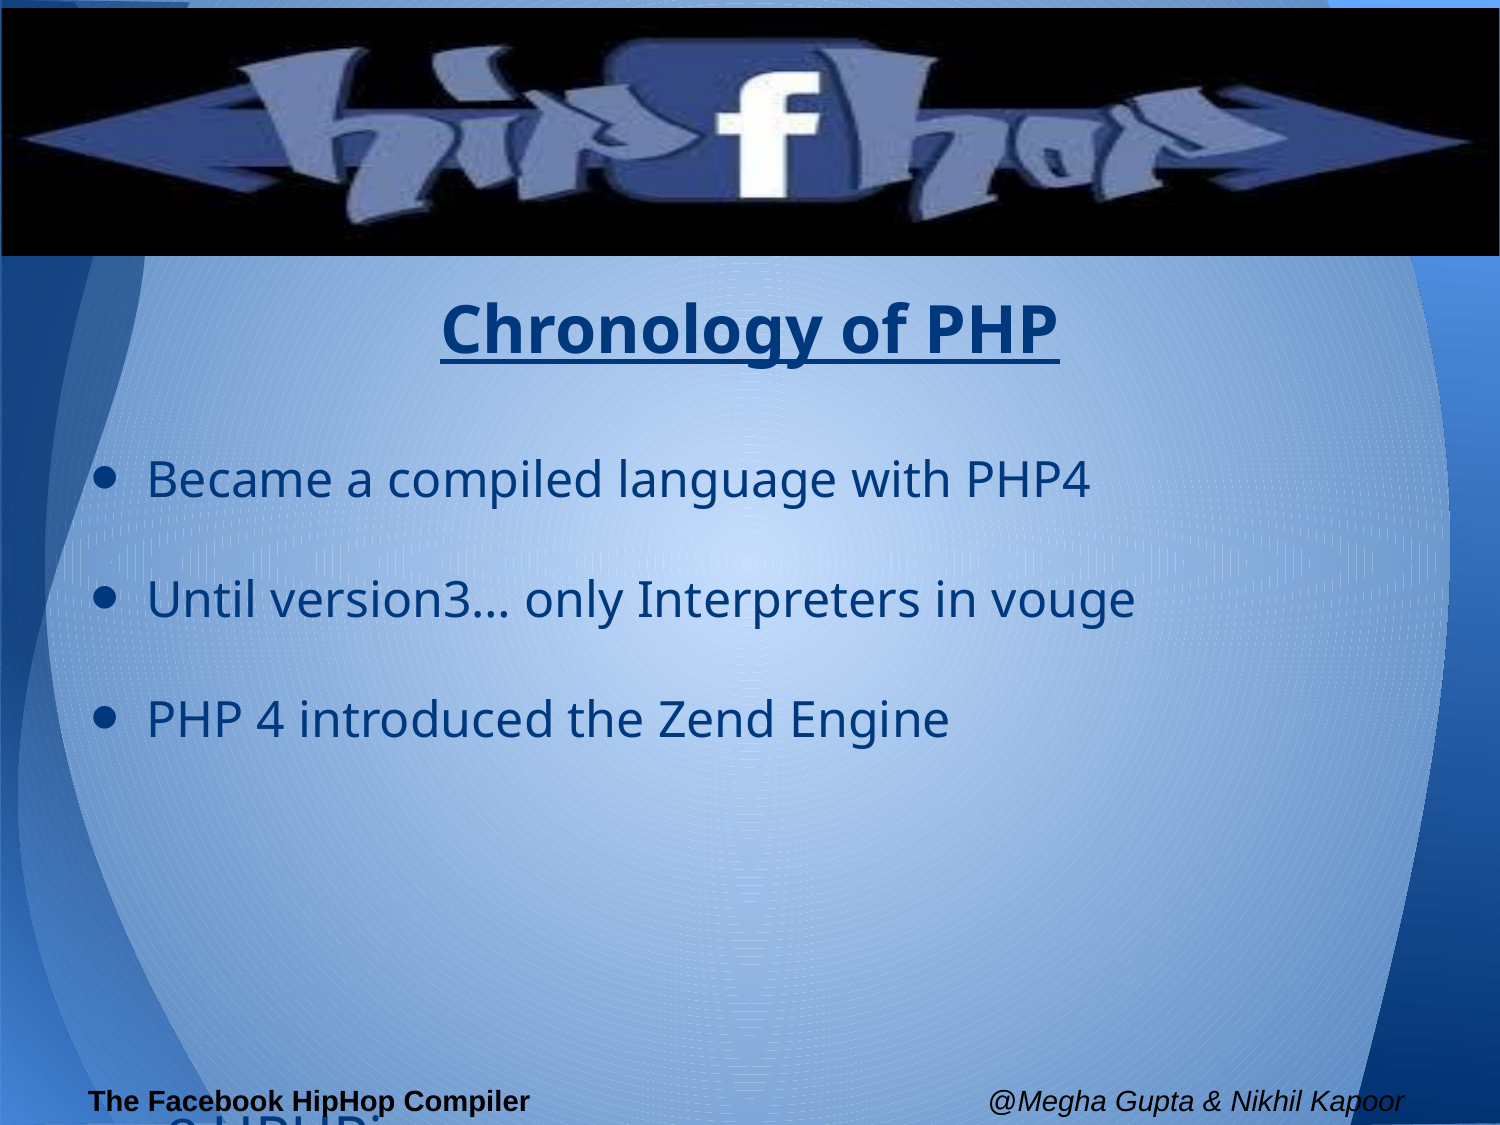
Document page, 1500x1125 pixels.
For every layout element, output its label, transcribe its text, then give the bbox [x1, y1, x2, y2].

text_box [1, 8, 1500, 256]
list Chronology of PHP Became a compiled language with PHP4 Until version3… only Interpreters in vouge PHP 4 introduced the Zend Engine HPHPi HHVM [75, 272, 1425, 1067]
text_box The Facebook HipHop Compiler @Megha Gupta & Nikhil Kapoor [72, 1067, 1428, 1120]
